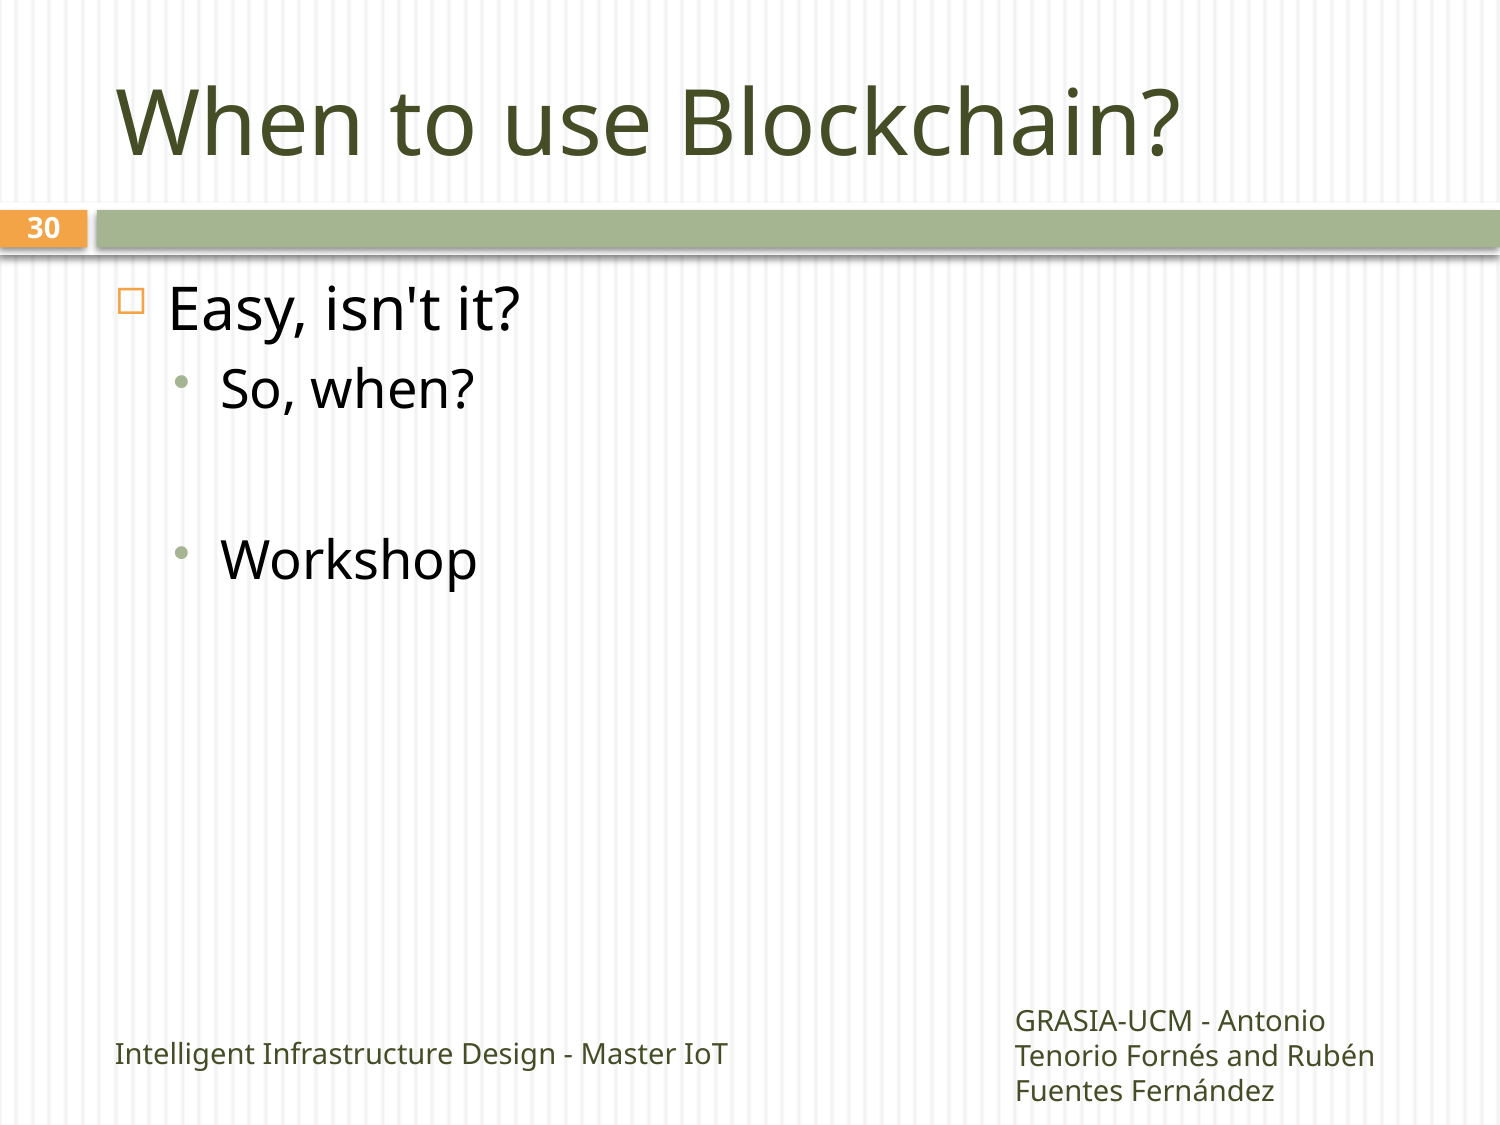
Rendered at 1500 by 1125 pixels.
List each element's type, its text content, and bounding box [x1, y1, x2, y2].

slide_number GRASIA-UCM - Antonio Tenorio Fornés and Rubén Fuentes Fernández [999, 1025, 1438, 1085]
list Easy, isn't it? So, when? Workshop [100, 262, 1438, 1000]
footer Intelligent Infrastructure Design - Master IoT [99, 1024, 990, 1085]
slide_number 29 [0, 208, 88, 249]
title When to use Blockchain? [100, 37, 1438, 200]
